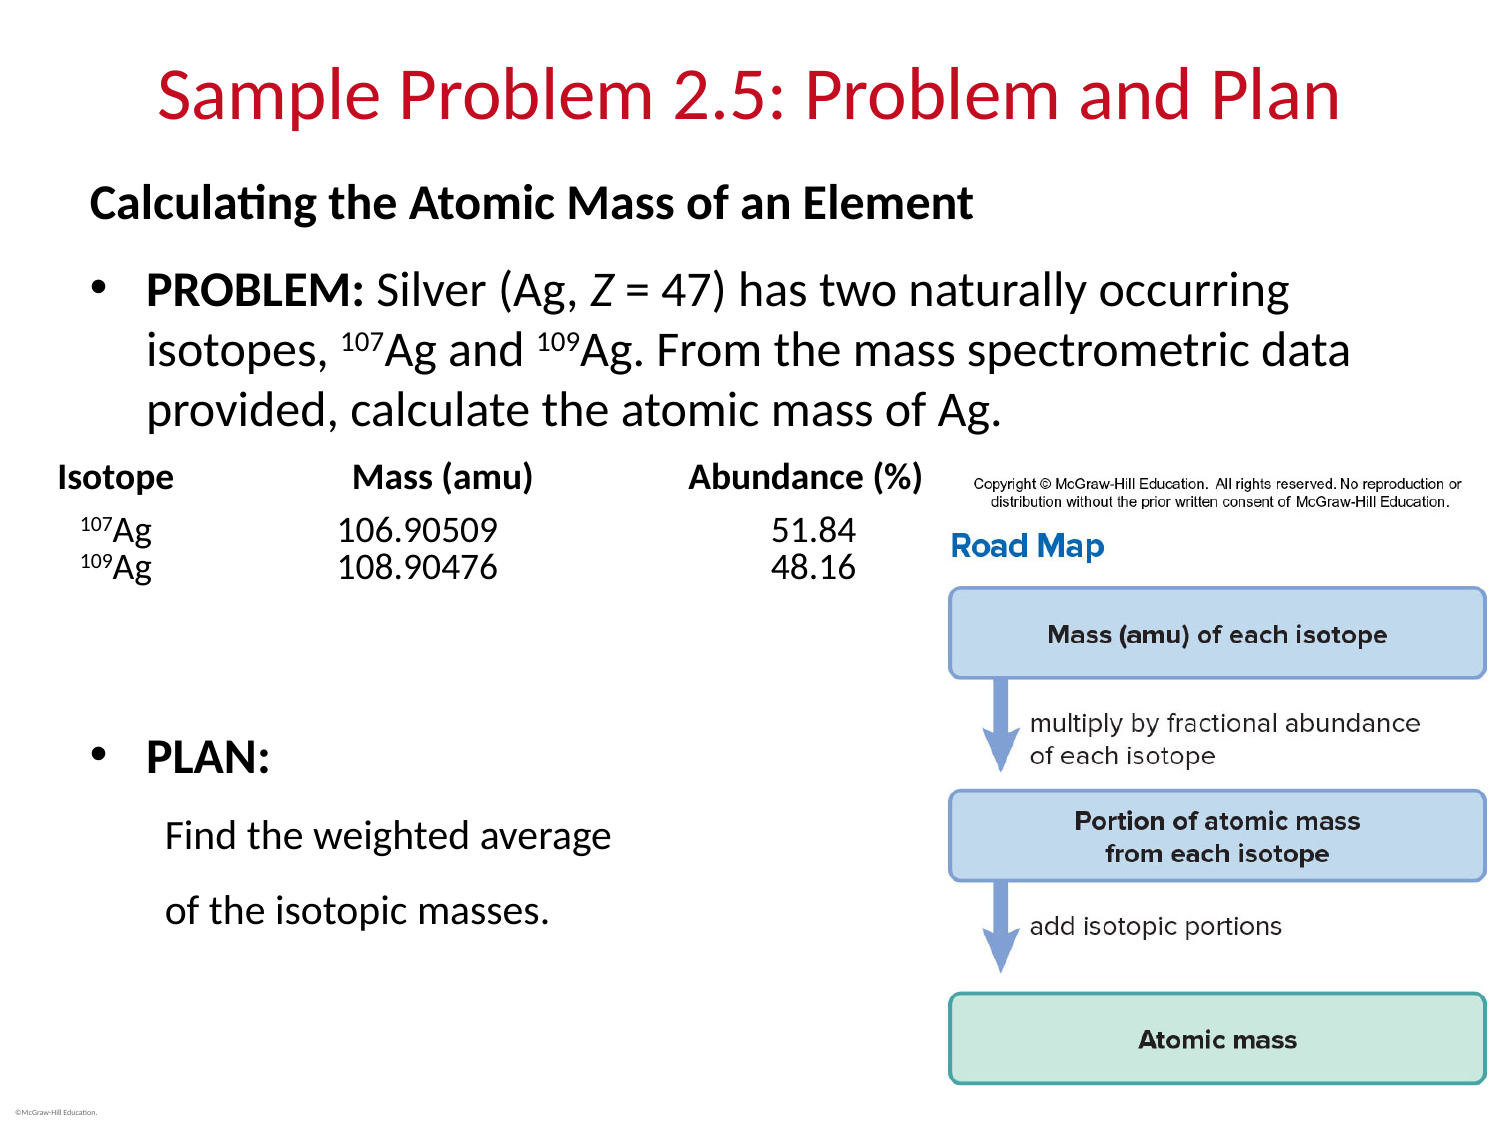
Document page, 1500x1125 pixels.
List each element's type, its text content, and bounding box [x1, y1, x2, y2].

table_header Isotope [0, 454, 232, 507]
table_header Mass (amu) [232, 454, 603, 507]
picture [945, 476, 1488, 1086]
table_header Abundance (%) [603, 454, 1009, 507]
table_cell 106.90509 108.90476 [232, 507, 603, 597]
list Calculating the Atomic Mass of an Element PROBLEM: Silver (Ag, Z = 47) has two naturally occurring isotopes, 107Ag and 109Ag. From the mass spectrometric data provided, calculate the atomic mass of Ag. PLAN: Find the weighted average of the isotopic masses. [75, 597, 940, 1075]
title Sample Problem 2.5: Problem and Plan [0, 37, 1500, 138]
table_cell 107Ag 109Ag [0, 507, 232, 597]
table_cell 51.84 48.16 [603, 507, 940, 597]
list Calculating the Atomic Mass of an Element PROBLEM: Silver (Ag, Z = 47) has two naturally occurring isotopes, 107Ag and 109Ag. From the mass spectrometric data provided, calculate the atomic mass of Ag. PLAN: Find the weighted average of the isotopic masses. [75, 162, 1425, 475]
